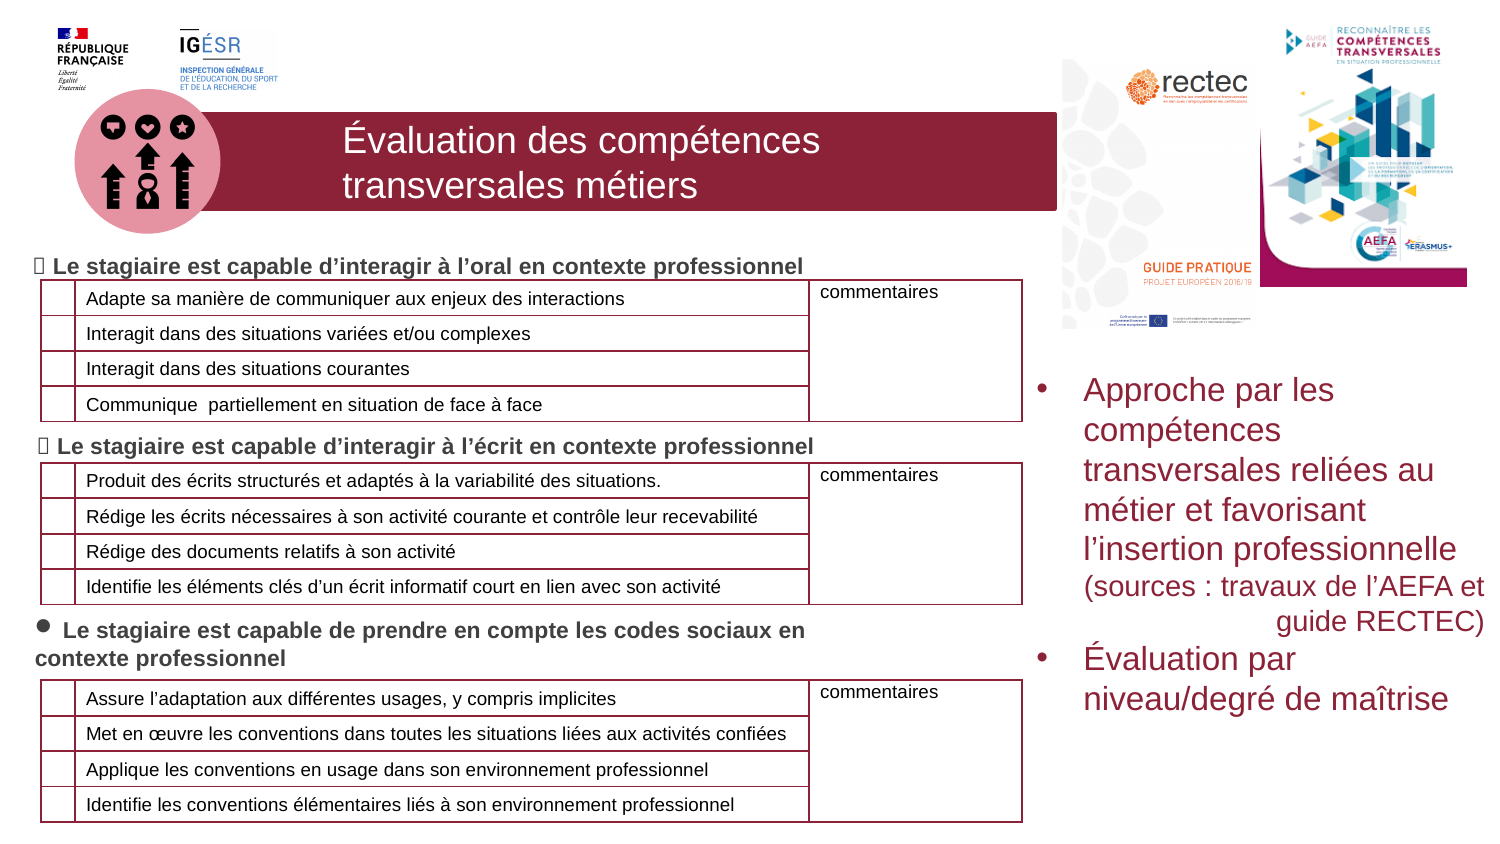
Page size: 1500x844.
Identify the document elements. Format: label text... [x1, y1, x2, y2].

table_header Adapte sa manière de communiquer aux enjeux des interactions [76, 287, 808, 315]
table_header commentaires [810, 281, 1021, 421]
table_header [42, 681, 74, 715]
table_cell [42, 316, 74, 350]
table_cell Identifie les conventions élémentaires liés à son environnement professionnel [76, 787, 808, 821]
text_box Approche par les compétences transversales reliées au métier et favorisant l’insertion professionnelle (sources : travaux de l’AEFA et guide RECTEC) Évaluation par niveau/degré de maîtrise [1021, 360, 1500, 725]
picture [180, 29, 278, 90]
picture [47, 17, 139, 101]
table_cell Interagit dans des situations courantes [76, 352, 808, 385]
table_cell [42, 787, 74, 821]
table_cell [42, 752, 74, 786]
table_cell Applique les conventions en usage dans son environnement professionnel [76, 752, 808, 786]
table_cell [42, 352, 74, 385]
table_cell [42, 499, 74, 533]
table_header commentaires [810, 464, 1021, 604]
picture [1260, 16, 1468, 287]
table_cell [42, 717, 74, 750]
table_header commentaires [810, 681, 1021, 821]
picture [1062, 58, 1257, 329]
table_cell [42, 387, 74, 421]
table_cell Rédige des documents relatifs à son activité [76, 535, 808, 568]
table_header Produit des écrits structurés et adaptés à la variabilité des situations. [76, 467, 808, 497]
text_box  Le stagiaire est capable d’interagir à l’oral en contexte professionnel [17, 243, 984, 287]
table_cell [42, 570, 74, 604]
table_header [42, 287, 74, 315]
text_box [76, 90, 1056, 232]
table_header [42, 467, 74, 497]
table_cell [42, 535, 74, 568]
text_box Le stagiaire est capable de prendre en compte les codes sociaux en contexte professionnel [19, 608, 845, 678]
table_cell Interagit dans des situations variées et/ou complexes [76, 316, 808, 350]
table_header Assure l’adaptation aux différentes usages, y compris implicites [76, 681, 808, 715]
table_cell Identifie les éléments clés d’un écrit informatif court en lien avec son activité [76, 570, 808, 604]
text_box  Le stagiaire est capable d’interagir à l’écrit en contexte professionnel [21, 424, 996, 467]
table_cell Communique partiellement en situation de face à face [76, 387, 808, 421]
table_cell Met en œuvre les conventions dans toutes les situations liées aux activités confiées [76, 717, 808, 750]
table_cell Rédige les écrits nécessaires à son activité courante et contrôle leur recevabilité [76, 499, 808, 533]
